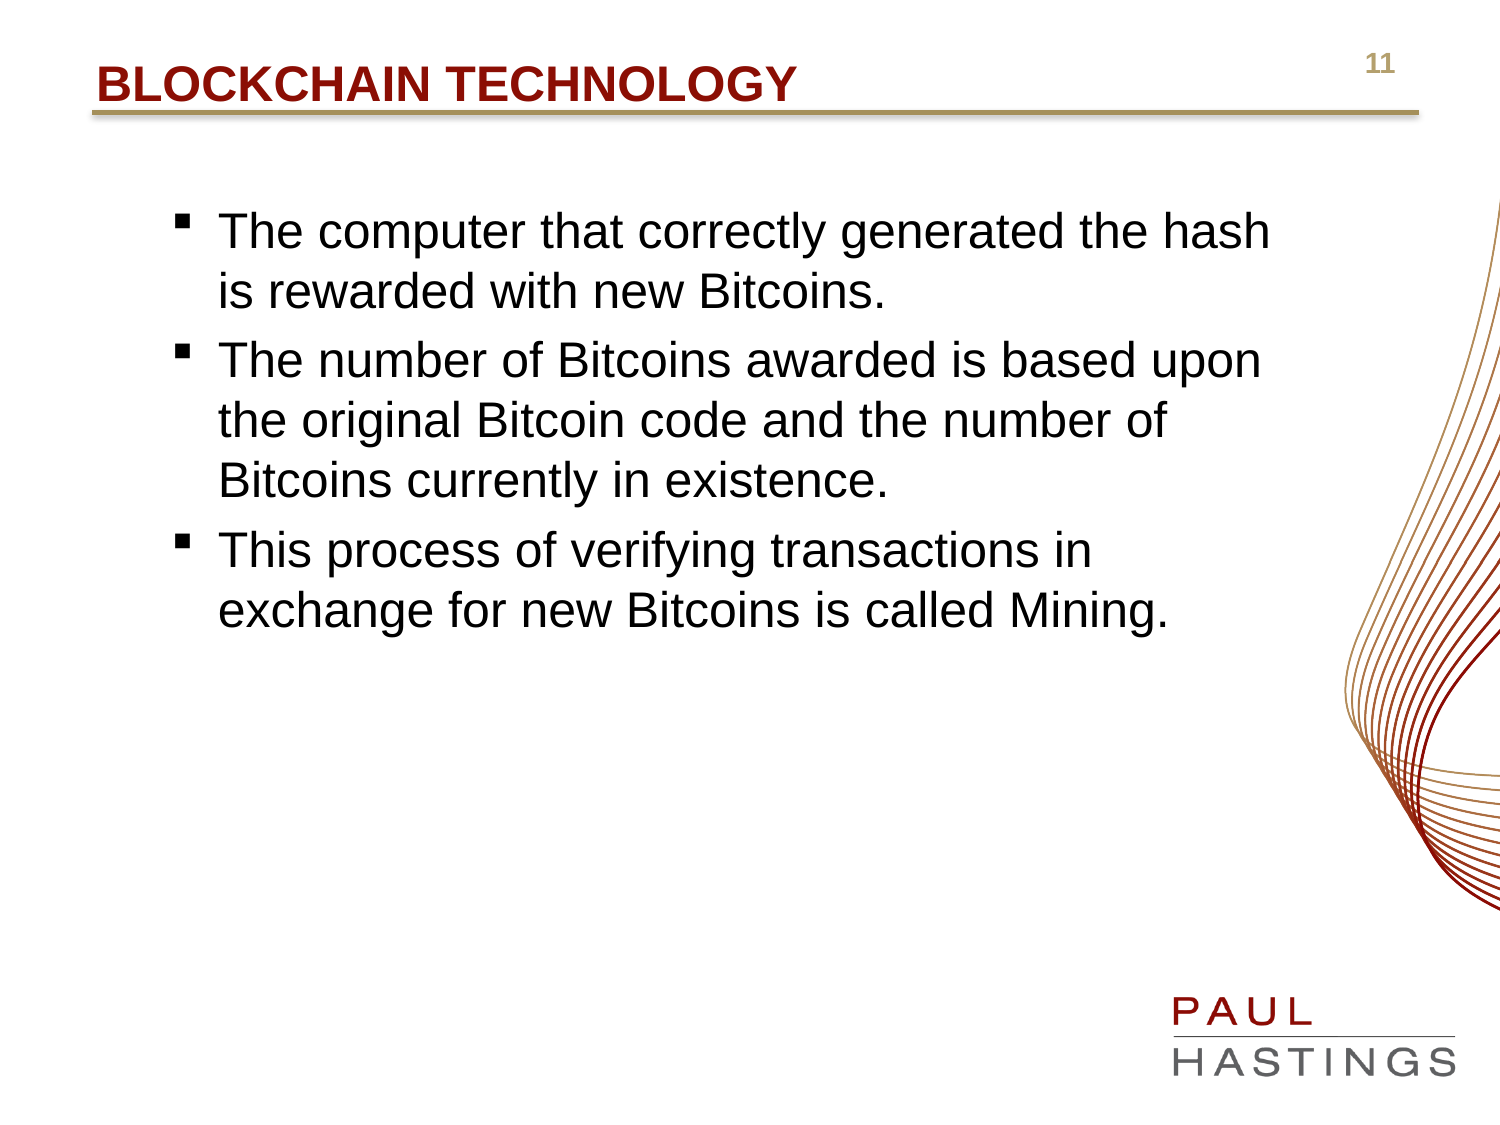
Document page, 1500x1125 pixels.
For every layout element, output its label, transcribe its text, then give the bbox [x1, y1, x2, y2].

list The computer that correctly generated the hash is rewarded with new Bitcoins. The number of Bitcoins awarded is based upon the original Bitcoin code and the number of Bitcoins currently in existence. This process of verifying transactions in exchange for new Bitcoins is called Mining. [81, 190, 1316, 963]
picture [1149, 0, 1500, 1125]
title Blockchain Technology [81, 6, 1350, 119]
